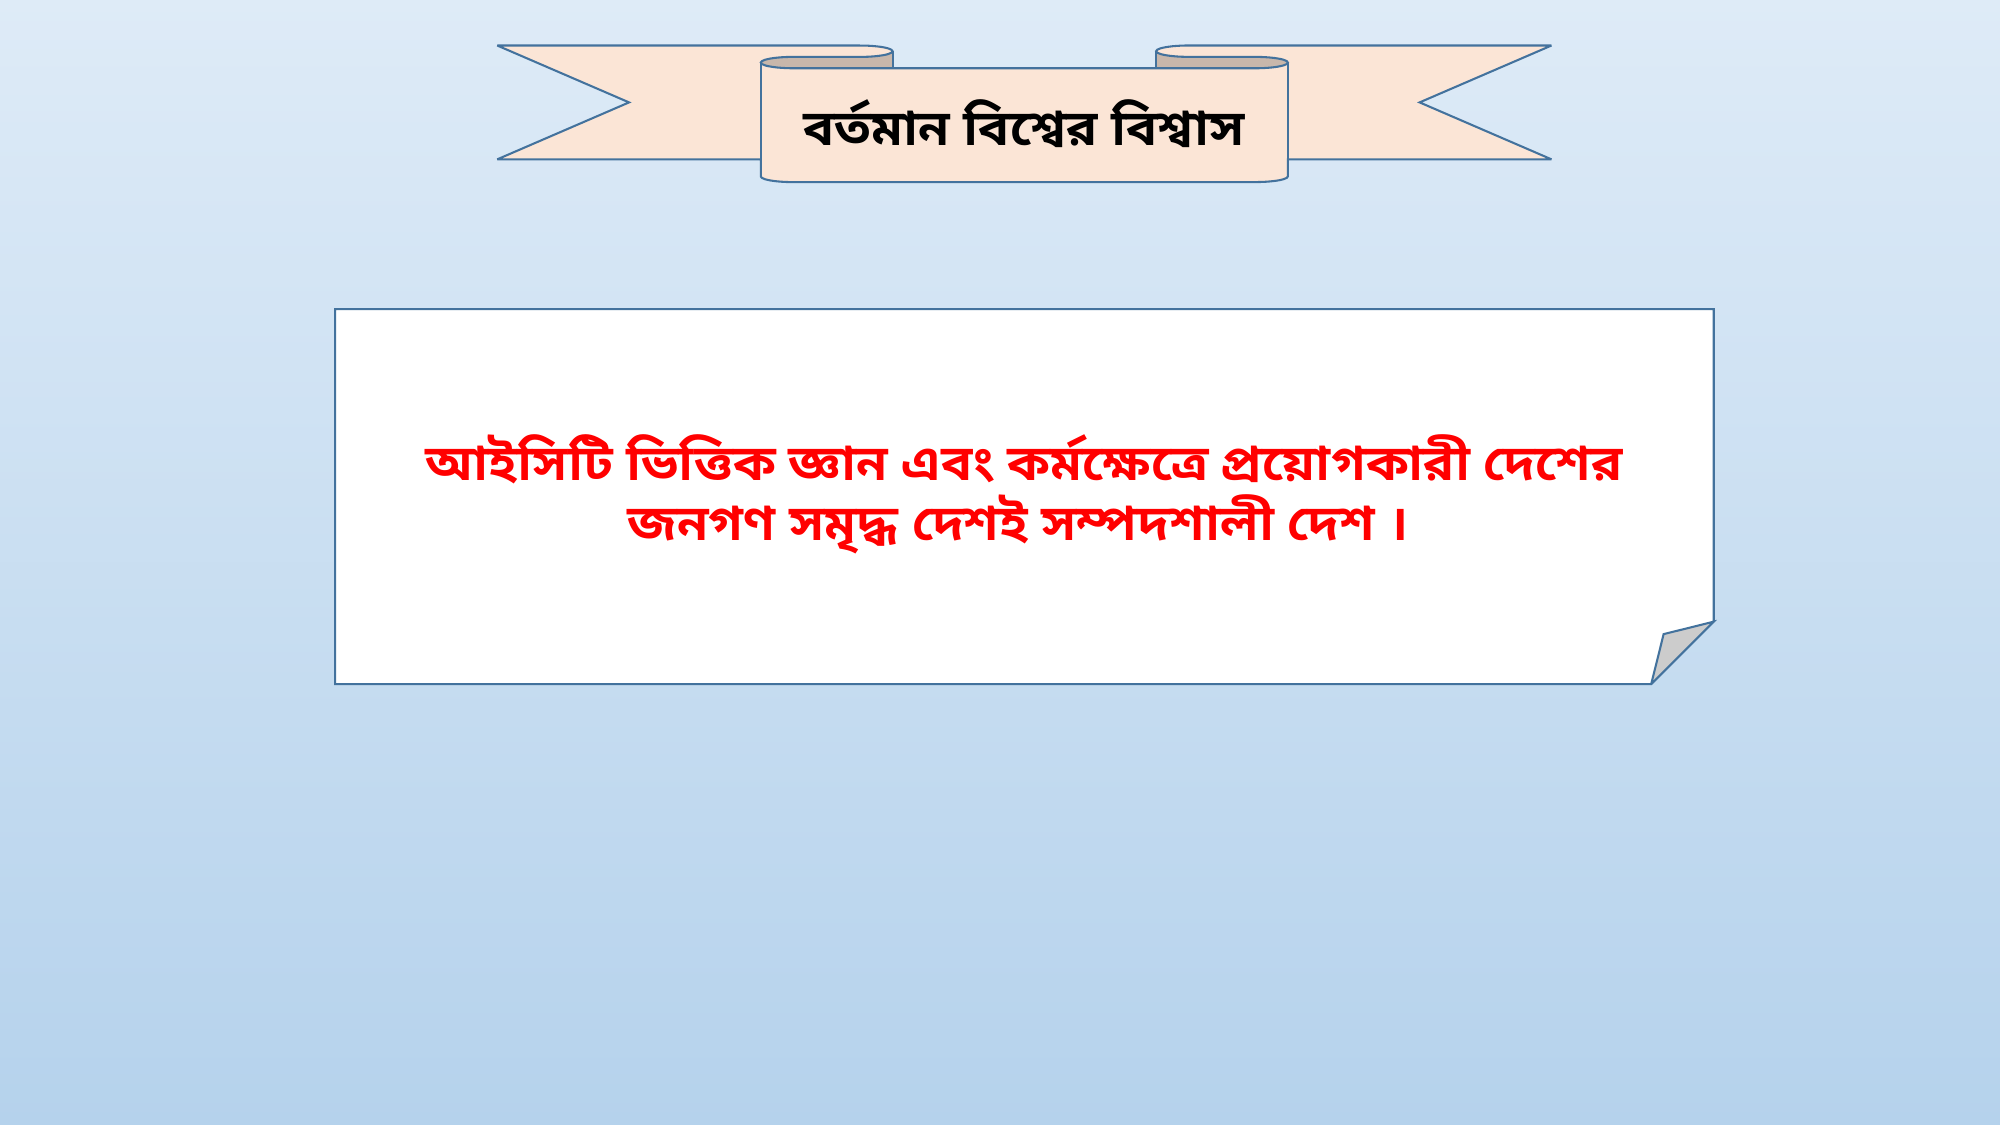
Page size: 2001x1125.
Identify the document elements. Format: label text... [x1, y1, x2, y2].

text_box বর্তমান বিশ্বের বিশ্বাস [496, 44, 1552, 184]
text_box আইসিটি ভিত্তিক জ্ঞান এবং কর্মক্ষেত্রে প্রয়োগকারী দেশের জনগণ সমৃদ্ধ দেশই সম্পদশালী দেশ । [334, 308, 1718, 686]
